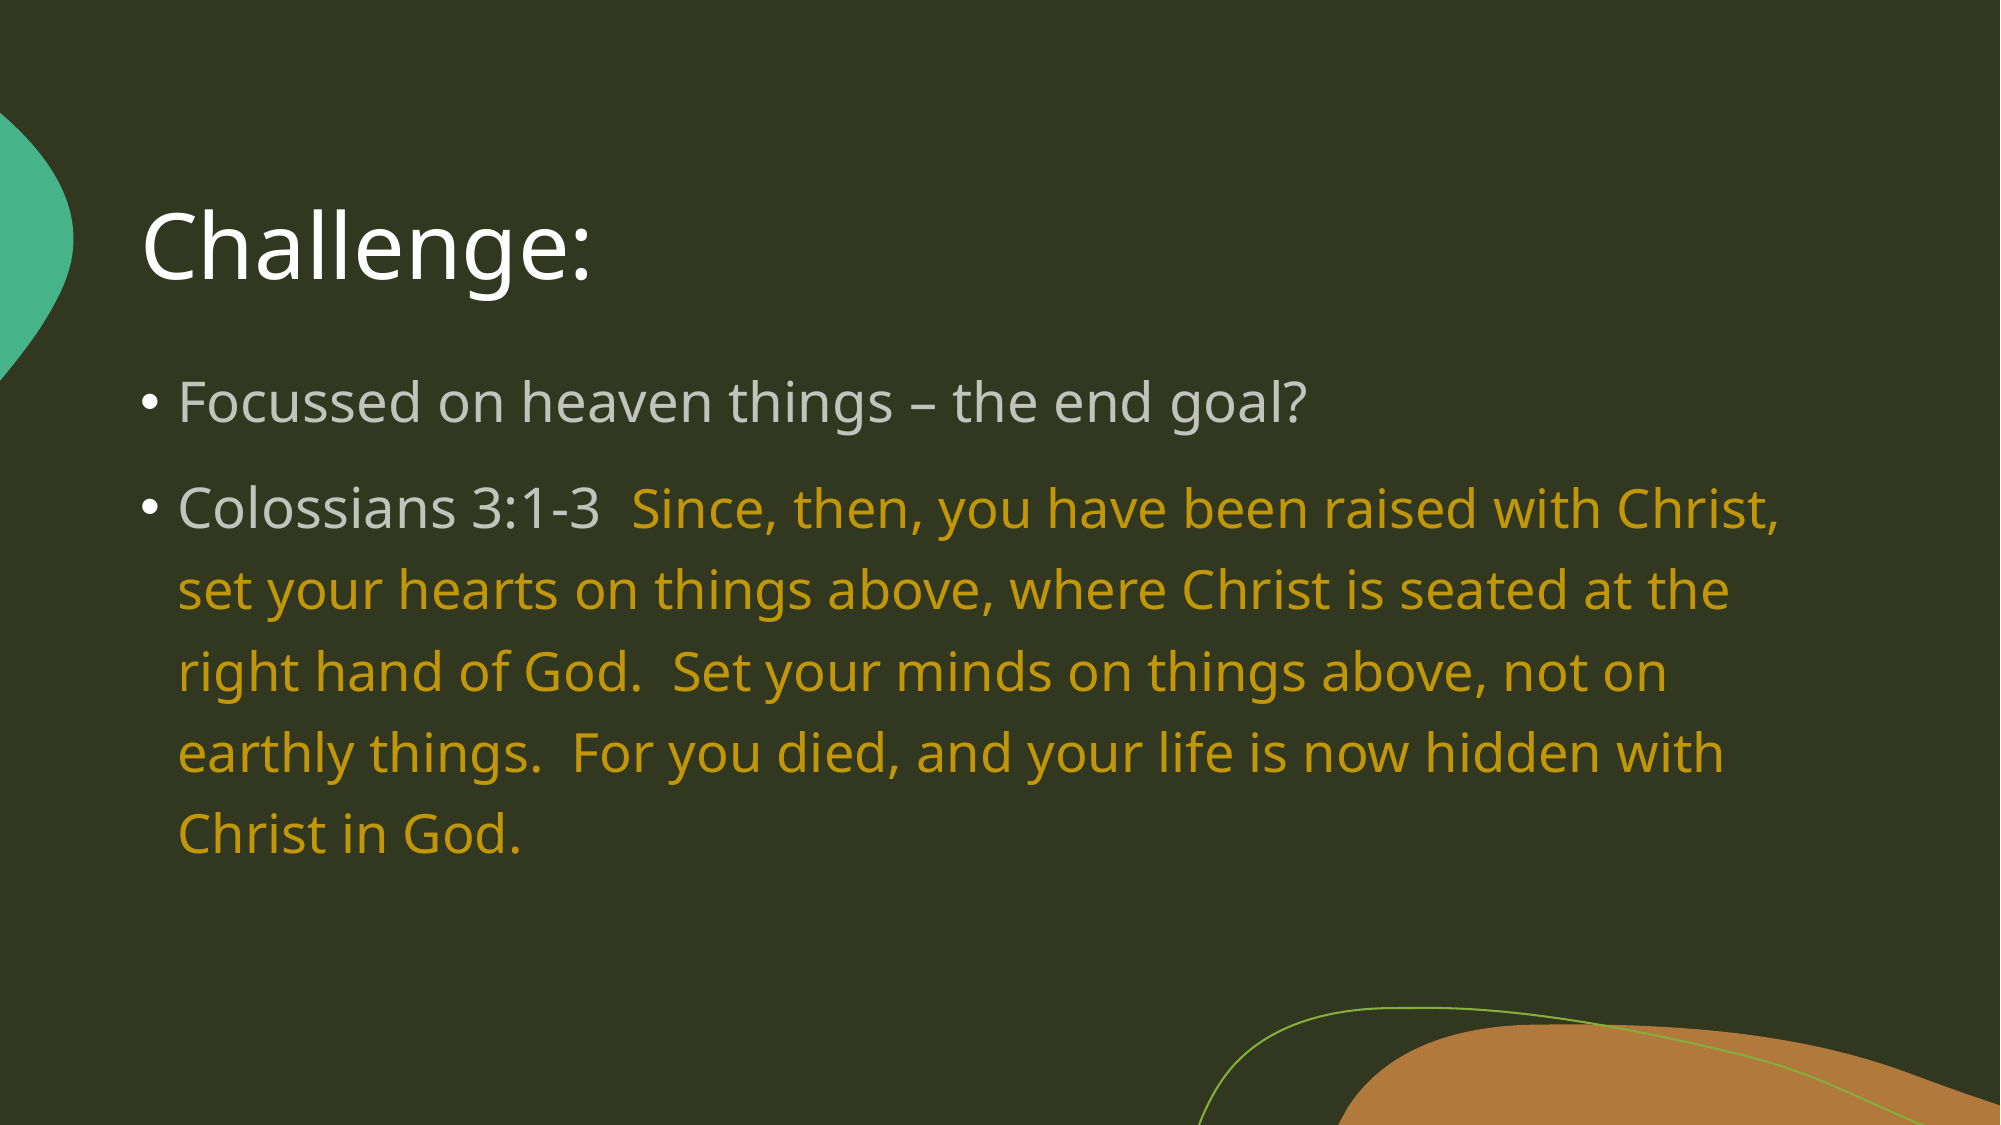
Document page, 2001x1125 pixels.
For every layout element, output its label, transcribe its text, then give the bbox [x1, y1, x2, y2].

list Focussed on heaven things – the end goal? Colossians 3:1-3 Since, then, you have been raised with Christ, set your hearts on things above, where Christ is seated at the right hand of God. Set your minds on things above, not on earthly things. For you died, and your life is now hidden with Christ in God. [125, 342, 1875, 969]
title Challenge: [125, 125, 1875, 342]
